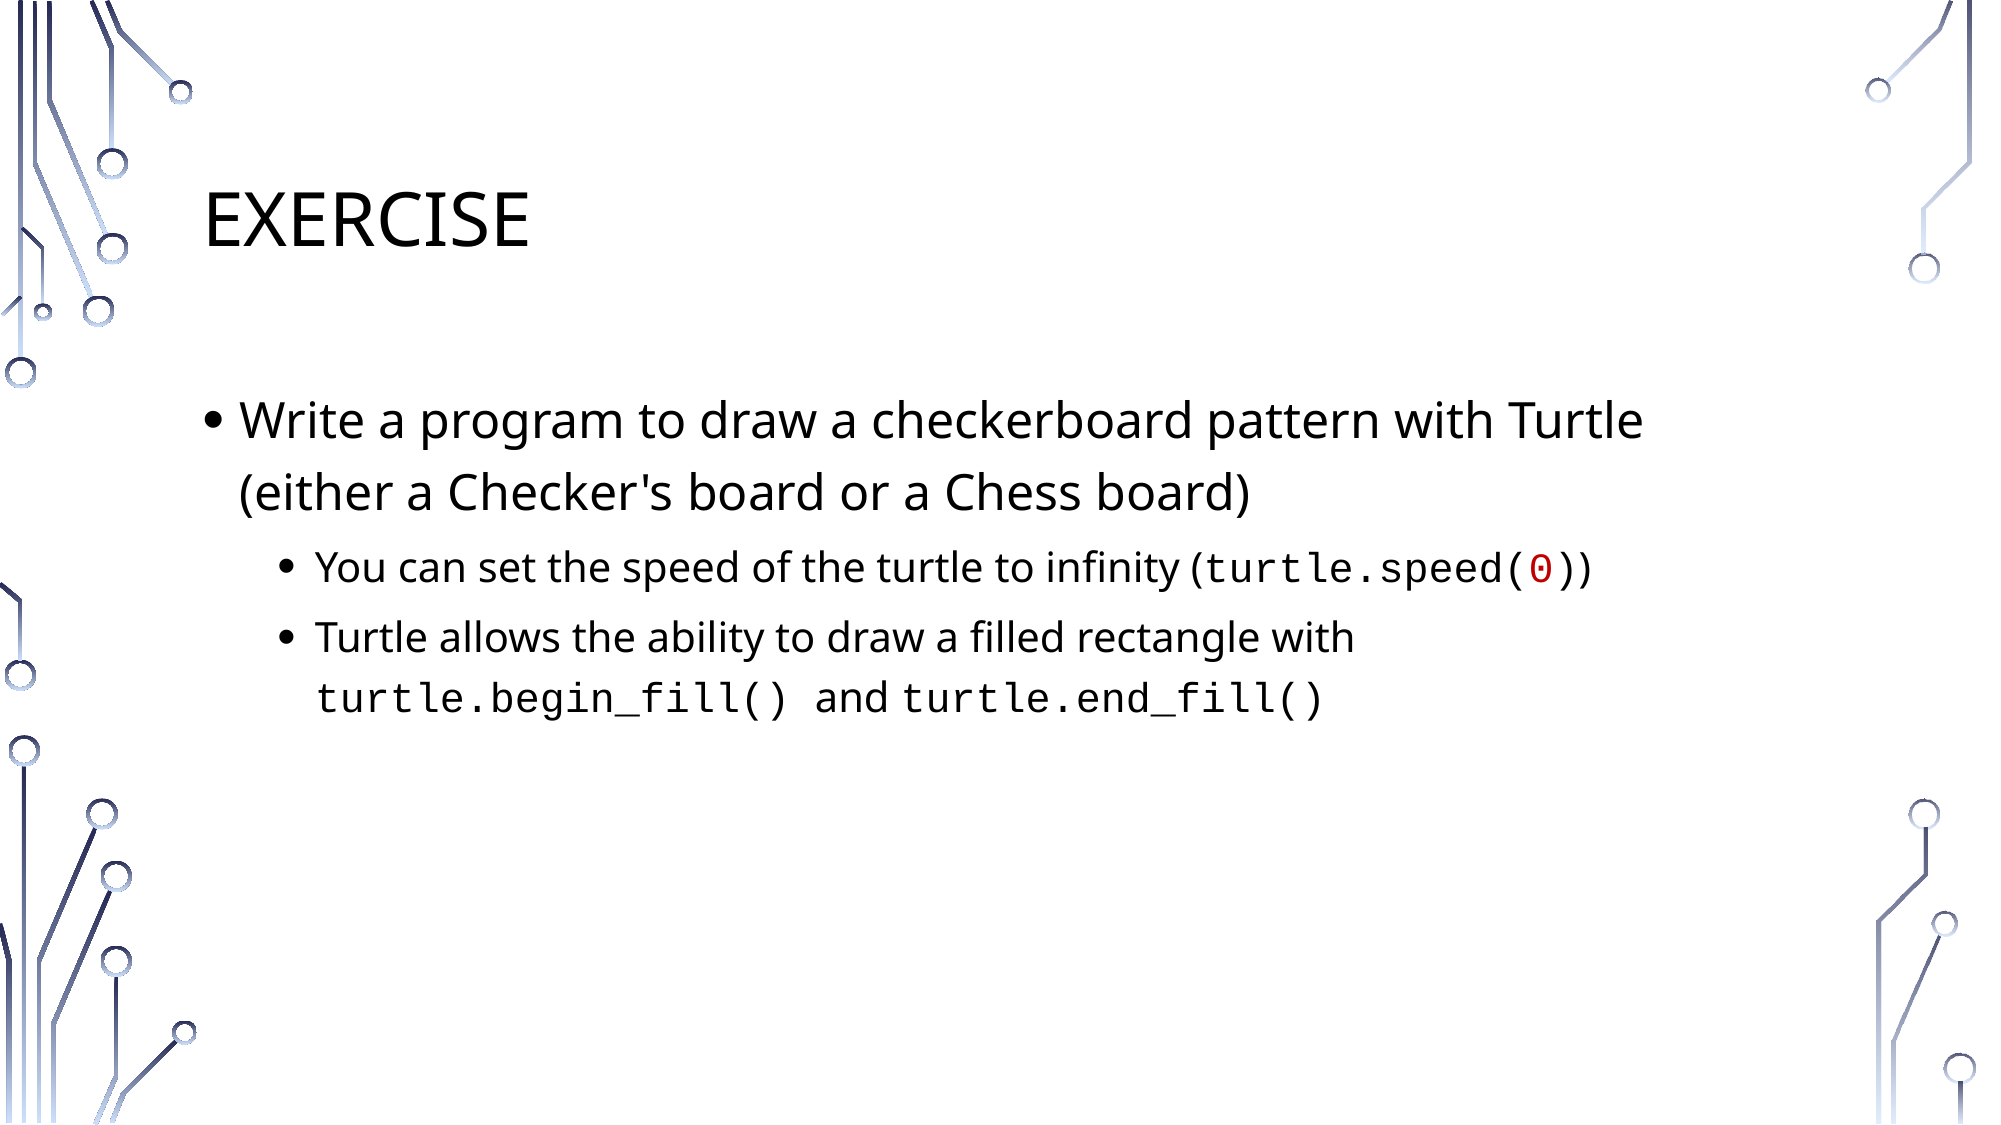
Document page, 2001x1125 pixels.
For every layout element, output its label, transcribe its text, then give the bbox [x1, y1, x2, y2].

title Exercise [187, 101, 1813, 344]
list Write a program to draw a checkerboard pattern with Turtle (either a Checker's board or a Chess board) You can set the speed of the turtle to infinity (turtle.speed(0)) Turtle allows the ability to draw a filled rectangle with turtle.begin_fill() and turtle.end_fill() [187, 369, 1813, 950]
